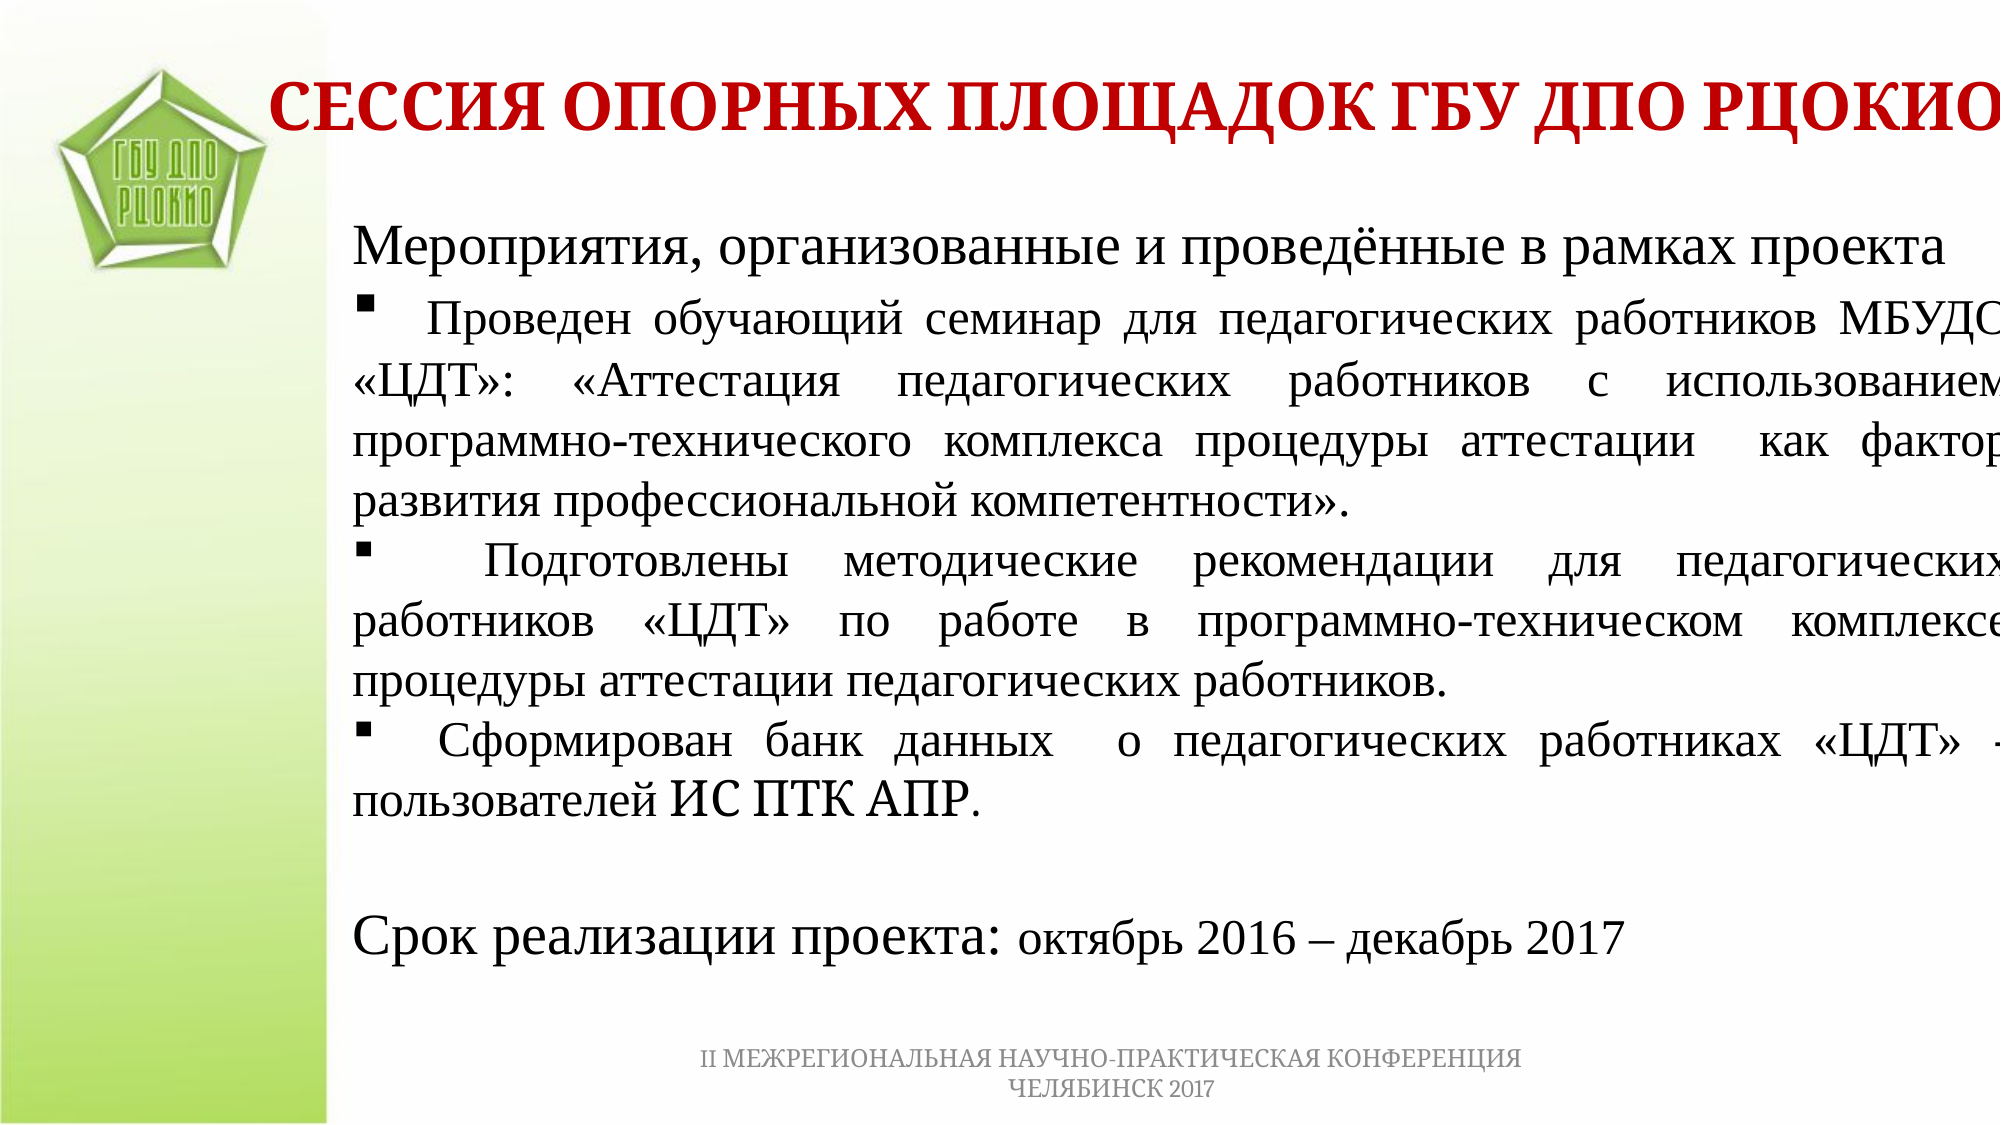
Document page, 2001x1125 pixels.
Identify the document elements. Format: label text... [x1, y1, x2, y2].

text_box Мероприятия, организованные и проведённые в рамках проекта Проведен обучающий семинар для педагогических работников МБУДО «ЦДТ»: «Аттестация педагогических работников с использованием программно-технического комплекса процедуры аттестации как фактор развития профессиональной компетентности». Подготовлены методические рекомендации для педагогических работников «ЦДТ» по работе в программно-техническом комплексе процедуры аттестации педагогических работников. Сформирован банк данных о педагогических работниках «ЦДТ» - пользователей ИС ПТК АПР. Срок реализации проекта: октябрь 2016 – декабрь 2017 [337, 198, 2000, 974]
picture [0, 0, 2001, 1125]
footer II МЕЖРЕГИОНАЛЬНАЯ НАУЧНО-ПРАКТИЧЕСКАЯ КОНФЕРЕНЦИЯ ЧЕЛЯБИНСК 2017 [667, 1019, 1556, 1125]
text_box [391, 769, 892, 856]
text_box СЕССИЯ ОПОРНЫХ ПЛОЩАДОК ГБУ ДПО РЦОКИО [252, 56, 2000, 152]
